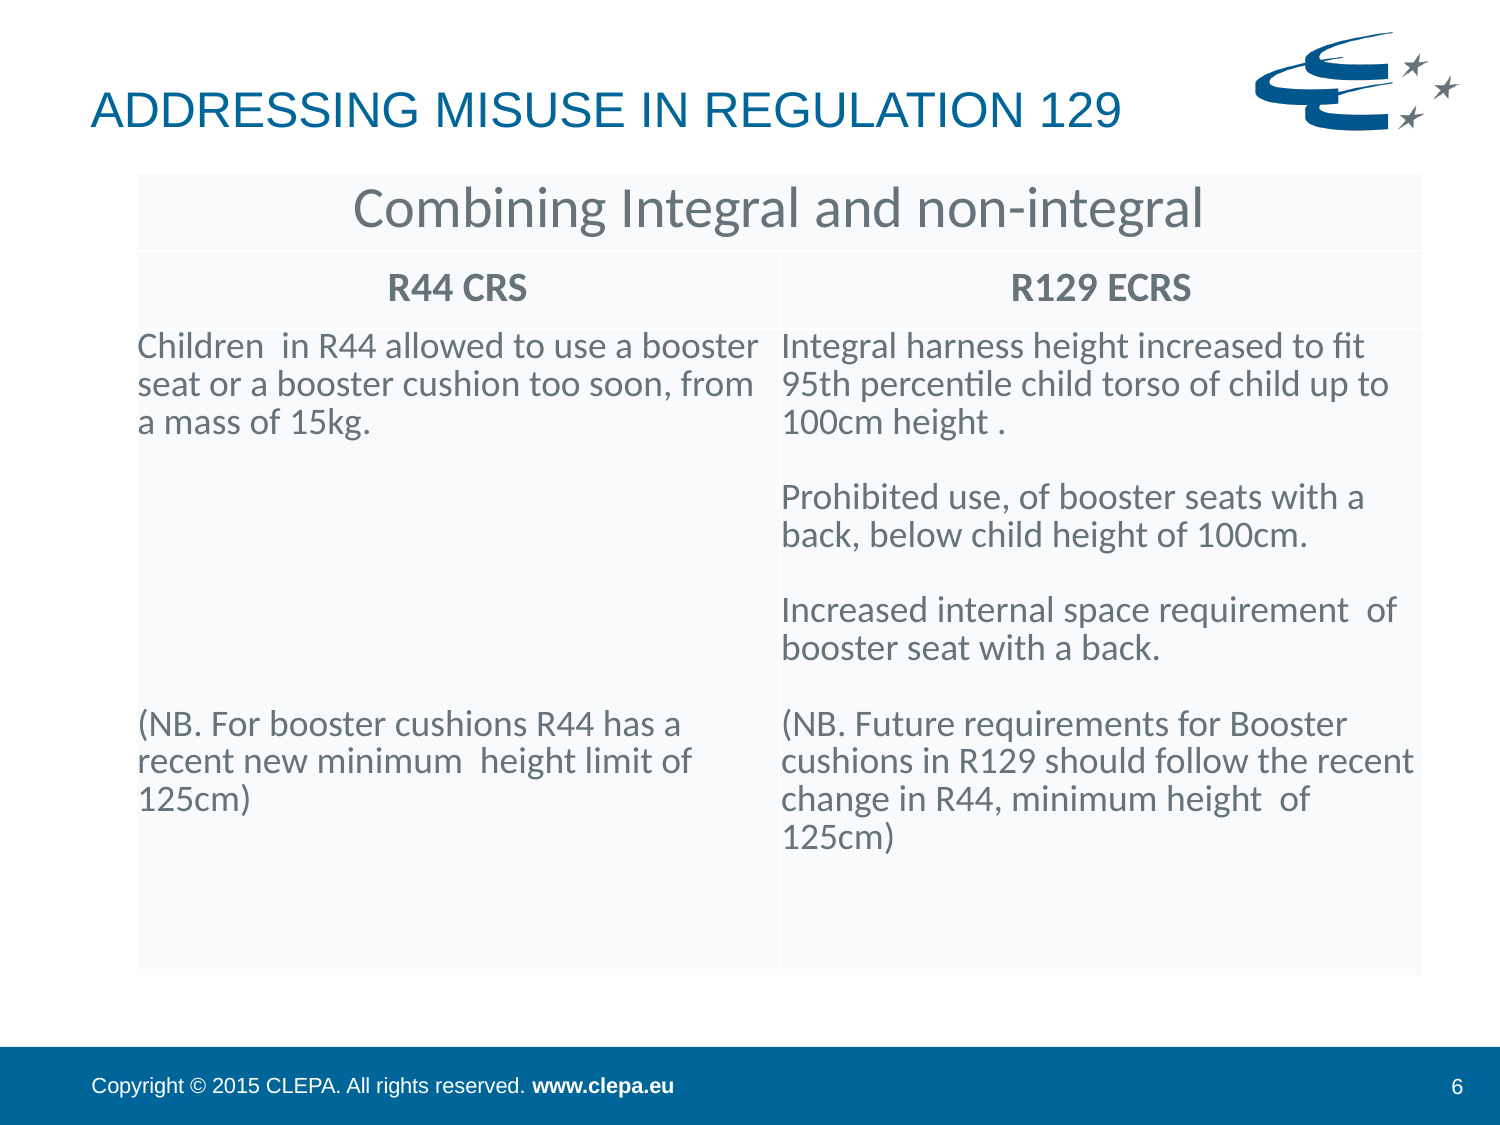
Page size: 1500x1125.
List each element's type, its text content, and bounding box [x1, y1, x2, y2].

table_cell R44 CRS [137, 252, 779, 328]
picture [1246, 19, 1471, 139]
table_cell Integral harness height increased to fit 95th percentile child torso of child up to 100cm height . Prohibited use, of booster seats with a back, below child height of 100cm. Increased internal space requirement of booster seat with a back. (NB. Future requirements for Booster cushions in R129 should follow the recent change in R44, minimum height of 125cm) [780, 330, 1422, 975]
table_header Combining Integral and non-integral [137, 174, 1422, 250]
table_cell Children in R44 allowed to use a booster seat or a booster cushion too soon, from a mass of 15kg. (NB. For booster cushions R44 has a recent new minimum height limit of 125cm) [137, 330, 779, 975]
title Addressing Misuse in Regulation 129 [75, 42, 1340, 173]
table_cell R129 ECRS [780, 252, 1422, 328]
